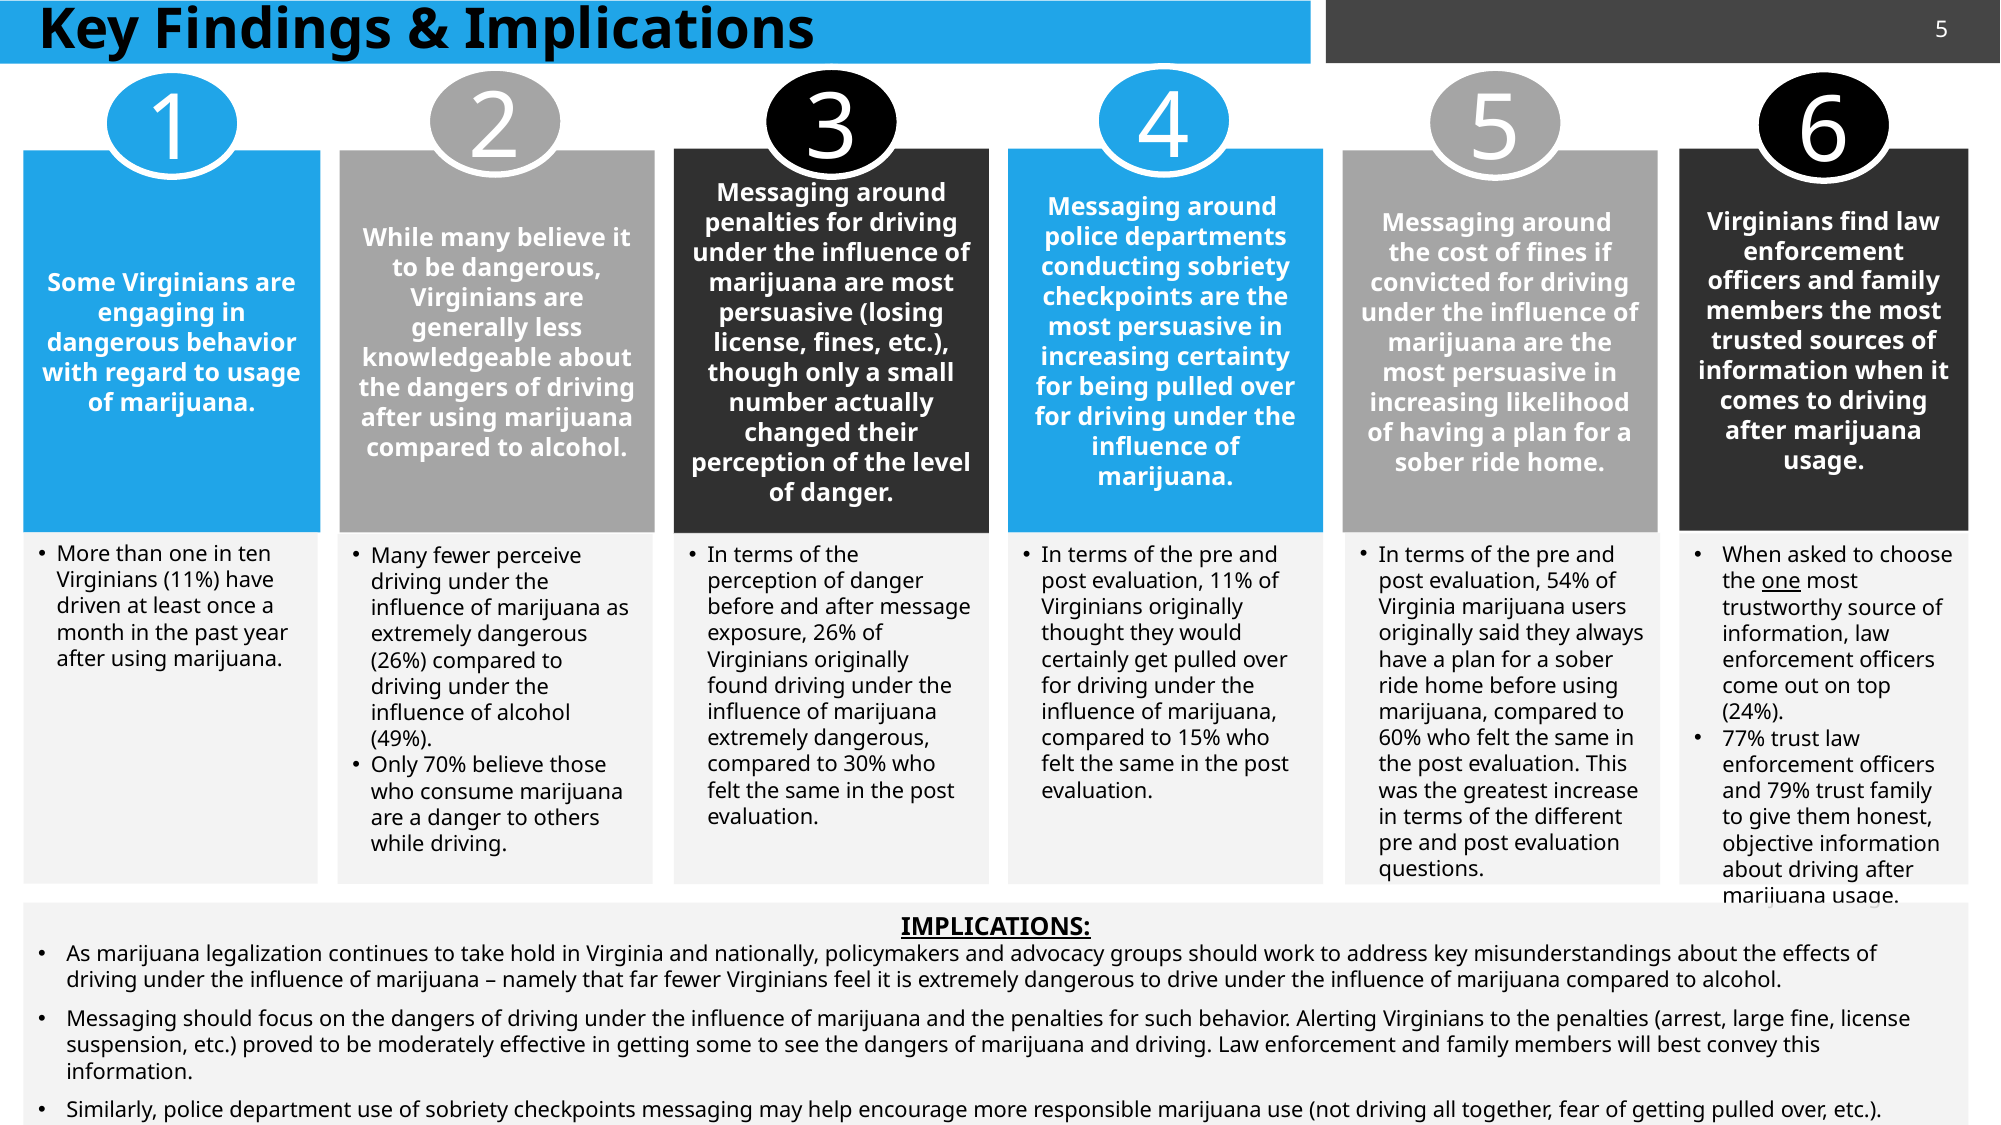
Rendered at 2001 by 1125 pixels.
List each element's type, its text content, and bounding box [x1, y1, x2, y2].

text_box More than one in ten Virginians (11%) have driven at least once a month in the past year after using marijuana. [23, 531, 319, 884]
text_box When asked to choose the one most trustworthy source of information, law enforcement officers come out on top (24%). 77% trust law enforcement officers and 79% trust family to give them honest, objective information about driving after marijuana usage. [1679, 532, 1969, 885]
text_box In terms of the pre and post evaluation, 11% of Virginians originally thought they would certainly get pulled over for driving under the influence of marijuana, compared to 15% who felt the same in the post evaluation. [1007, 532, 1324, 885]
text_box 6 [1754, 68, 1893, 182]
text_box 5 [1426, 67, 1565, 179]
text_box While many believe it to be dangerous, Virginians are generally less knowledgeable about the dangers of driving after using marijuana compared to alcohol. [339, 149, 656, 533]
text_box 3 [762, 67, 901, 178]
text_box Virginians find law enforcement officers and family members the most trusted sources of information when it comes to driving after marijuana usage. [1679, 148, 1969, 531]
text_box 4 [1094, 67, 1234, 176]
text_box In terms of the perception of danger before and after message exposure, 26% of Virginians originally found driving under the influence of marijuana extremely dangerous, compared to 30% who felt the same in the post evaluation. [673, 532, 990, 885]
text_box IMPLICATIONS: As marijuana legalization continues to take hold in Virginia and nationally, policymakers and advocacy groups should work to address key misunderstandings about the effects of driving under the influence of marijuana – namely that far fewer Virginians feel it is extremely dangerous to drive under the influence of marijuana compared to alcohol. Messaging should focus on the dangers of driving under the influence of marijuana and the penalties for such behavior. Alerting Virginians to the penalties (arrest, large fine, license suspension, etc.) proved to be moderately effective in getting some to see the dangers of marijuana and driving. Law enforcement and family members will best convey this information. Similarly, police department use of sobriety checkpoints messaging may help encourage more responsible marijuana use (not driving all together, fear of getting pulled over, etc.). [23, 902, 1969, 1125]
text_box Key Findings & Implications [23, 0, 1969, 67]
text_box Some Virginians are engaging in dangerous behavior with regard to usage of marijuana. [23, 149, 321, 533]
text_box In terms of the pre and post evaluation, 54% of Virginia marijuana users originally said they always have a plan for a sober ride home before using marijuana, compared to 60% who felt the same in the post evaluation. This was the greatest increase in terms of the different pre and post evaluation questions. [1344, 532, 1661, 885]
text_box Messaging around penalties for driving under the influence of marijuana are most persuasive (losing license, fines, etc.), though only a small number actually changed their perception of the level of danger. [673, 148, 990, 532]
text_box Messaging around the cost of fines if convicted for driving under the influence of marijuana are the most persuasive in increasing likelihood of having a plan for a sober ride home. [1342, 149, 1658, 533]
text_box Messaging around police departments conducting sobriety checkpoints are the most persuasive in increasing certainty for being pulled over for driving under the influence of marijuana. [1007, 148, 1324, 532]
text_box 2 [426, 67, 565, 176]
text_box 1 [102, 69, 242, 178]
text_box Many fewer perceive driving under the influence of marijuana as extremely dangerous (26%) compared to driving under the influence of alcohol (49%). Only 70% believe those who consume marijuana are a danger to others while driving. [337, 533, 653, 885]
